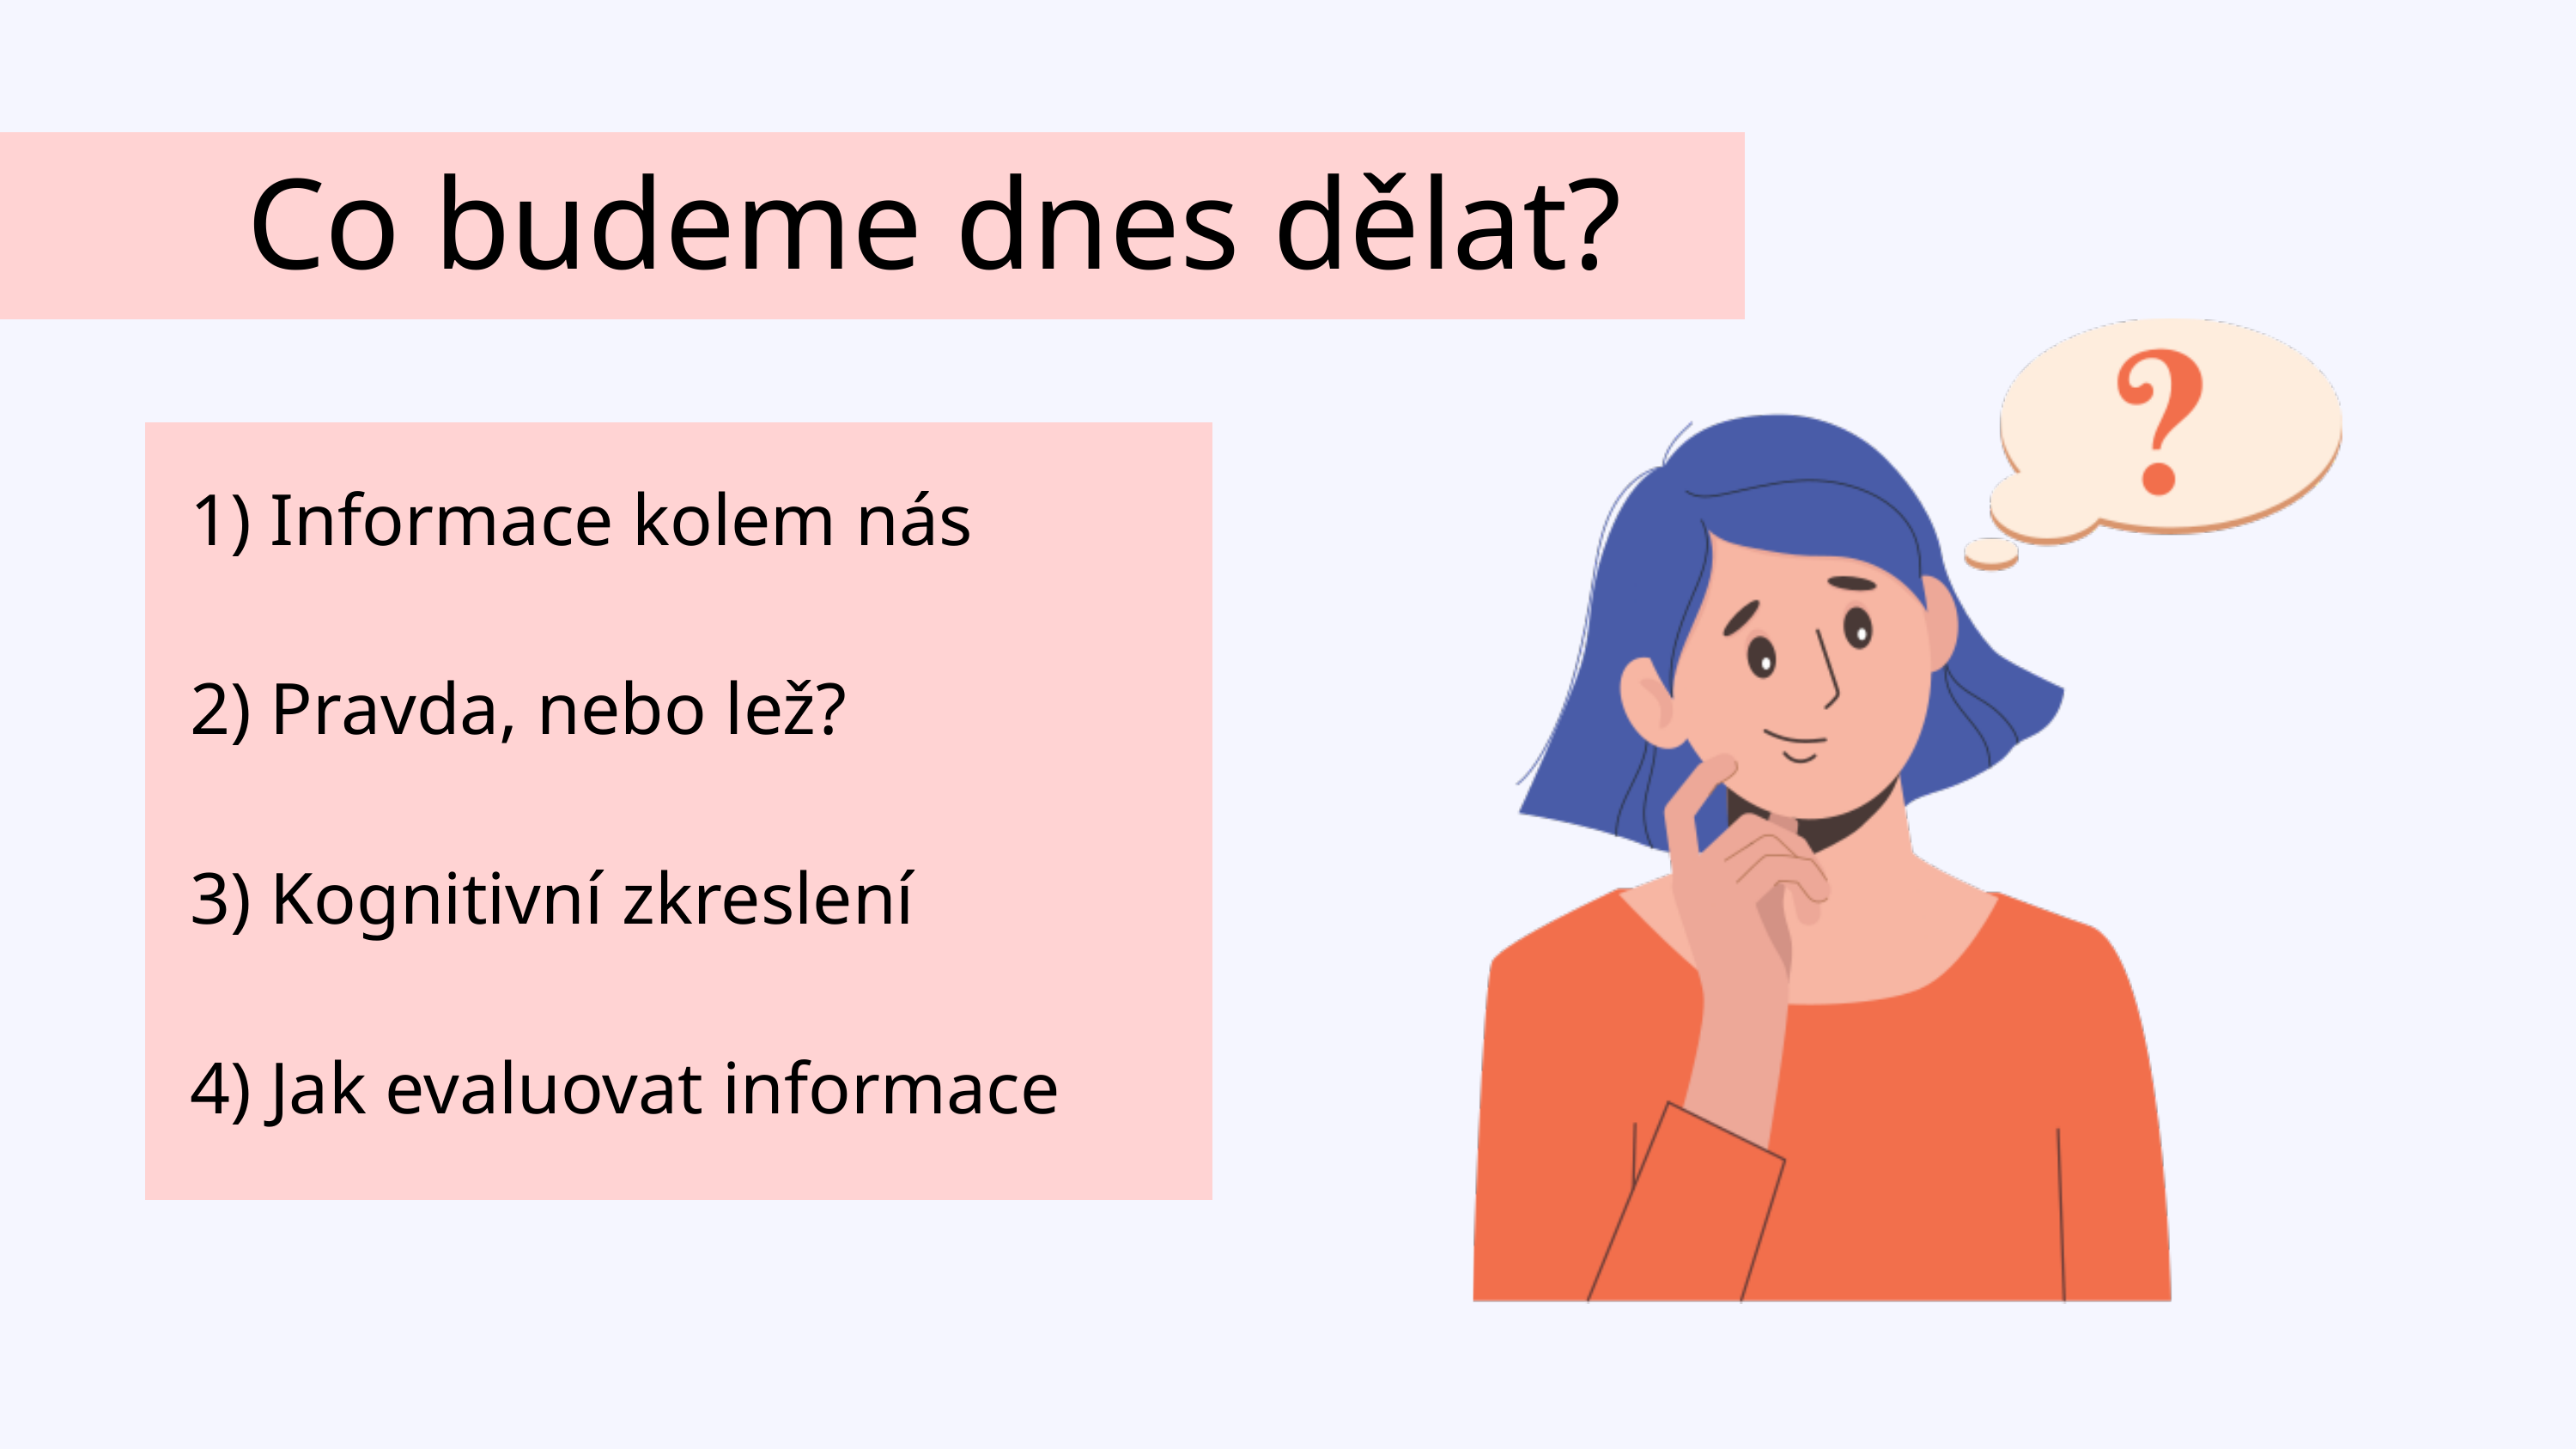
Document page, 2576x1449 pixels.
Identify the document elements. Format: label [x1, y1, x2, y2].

text_box [1473, 318, 2343, 1304]
text_box [0, 132, 1746, 319]
text_box [144, 422, 1212, 1201]
